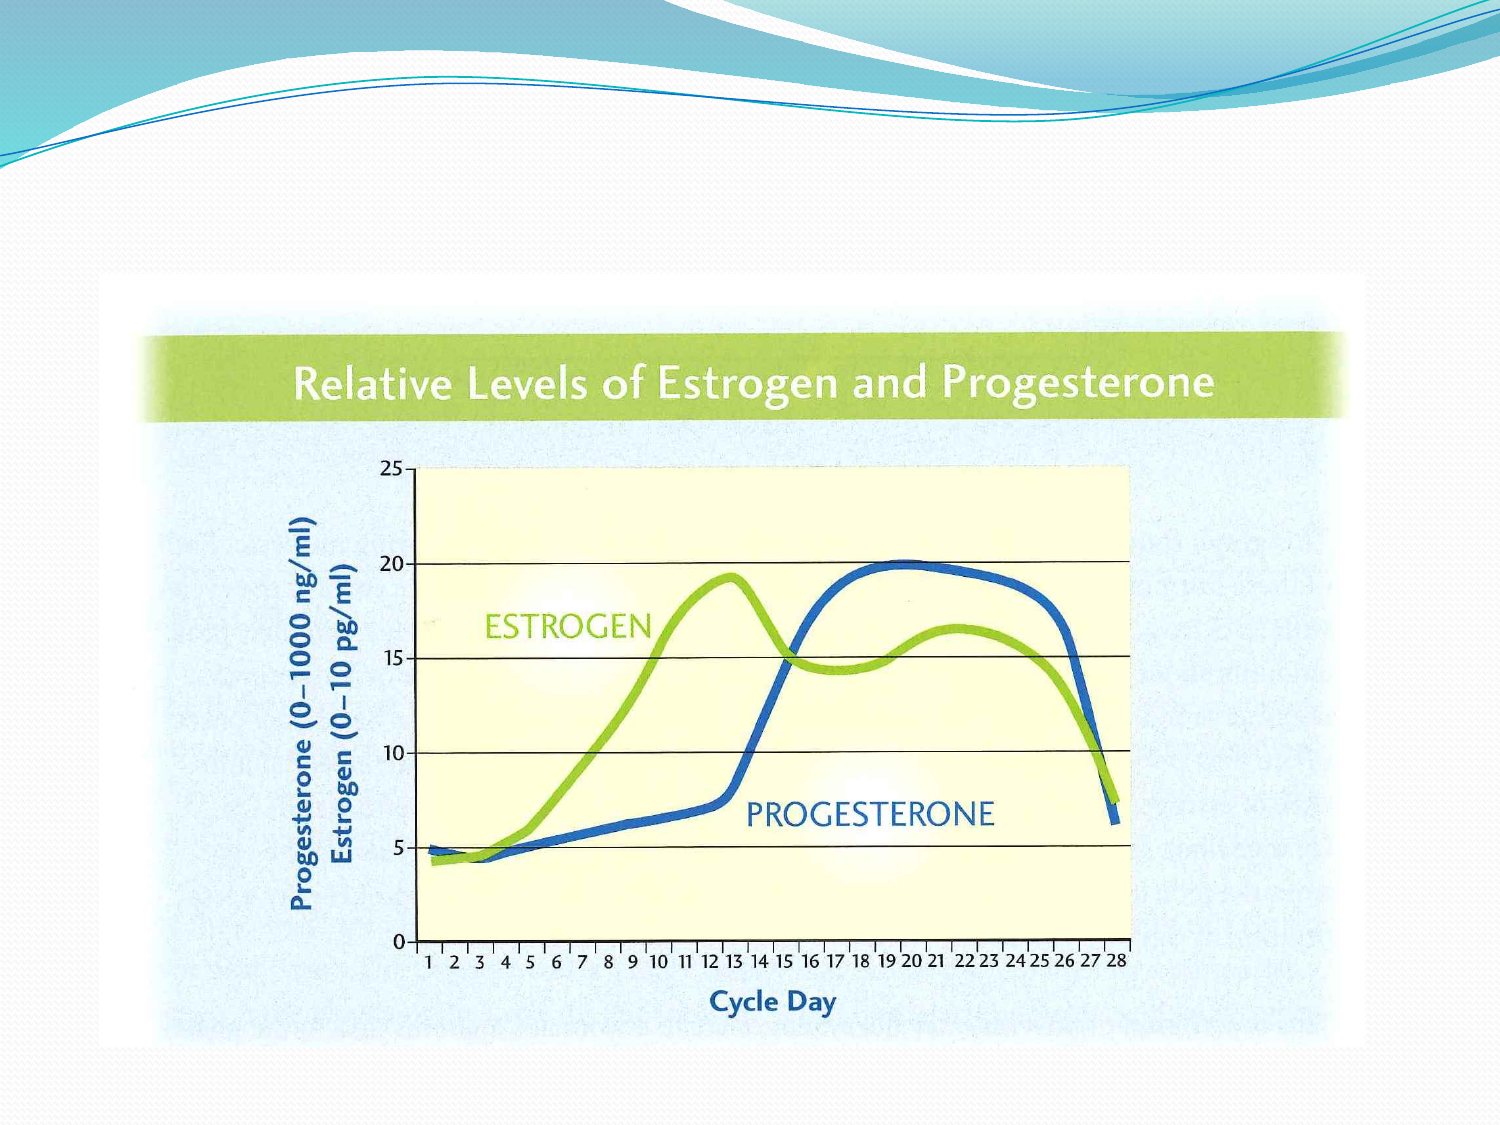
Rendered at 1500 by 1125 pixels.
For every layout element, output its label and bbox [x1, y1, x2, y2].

list [99, 274, 1365, 1047]
